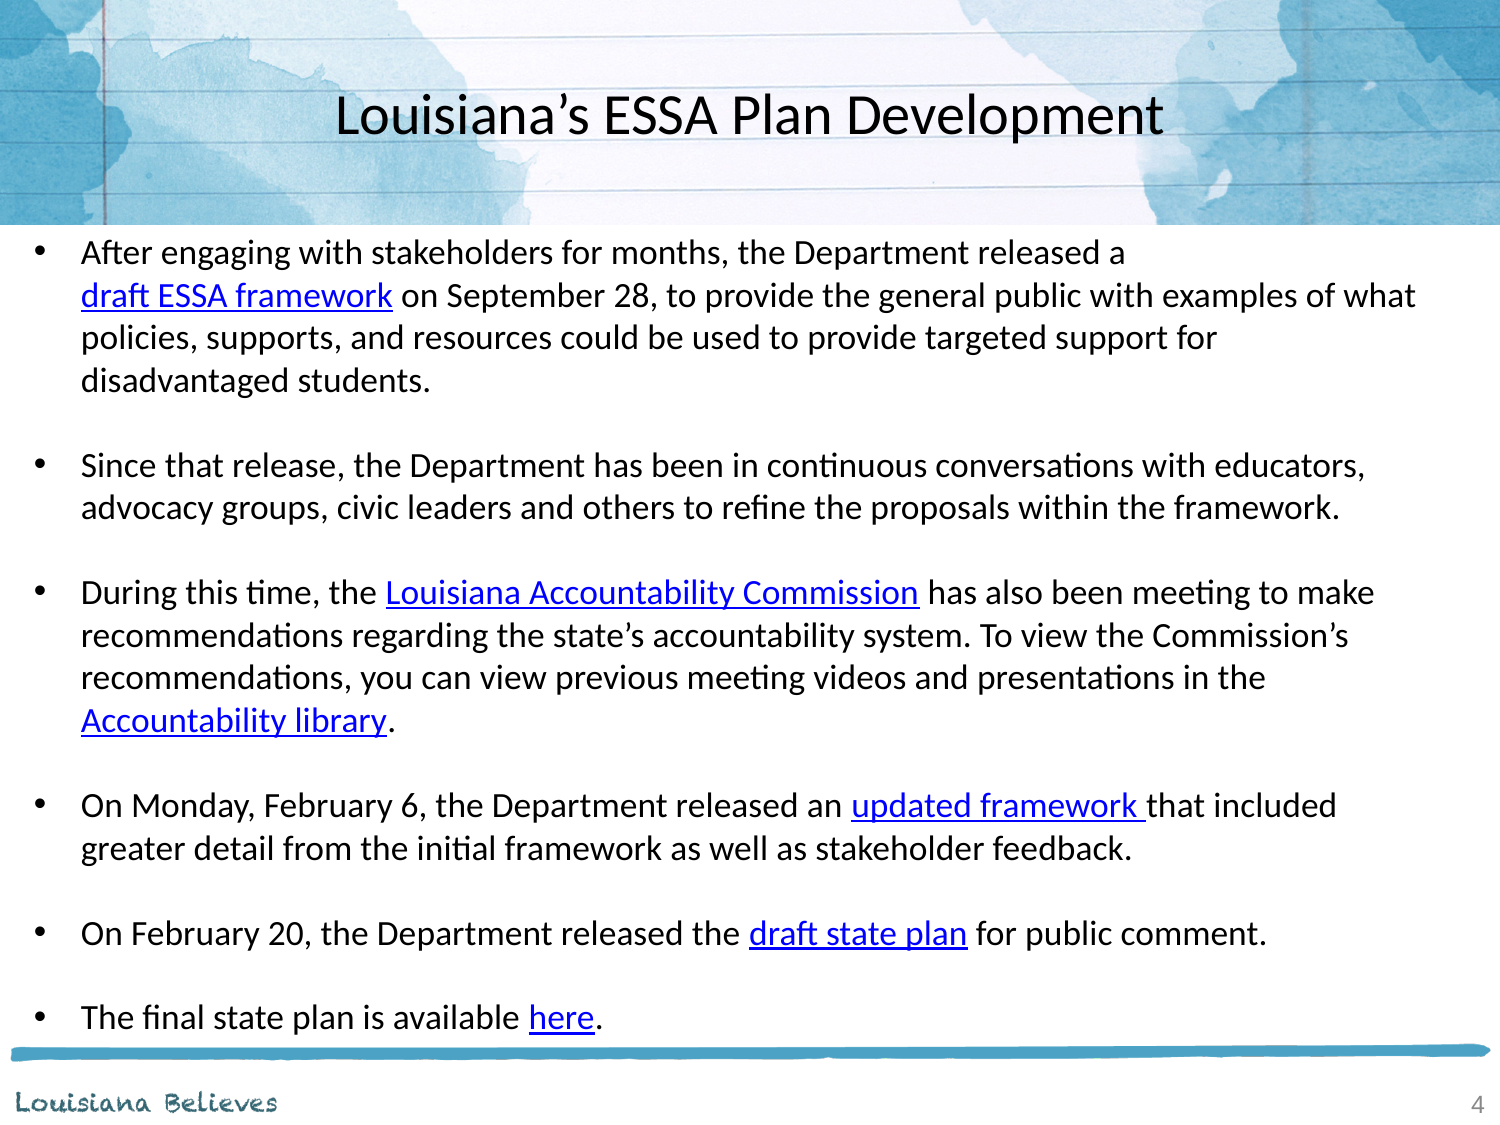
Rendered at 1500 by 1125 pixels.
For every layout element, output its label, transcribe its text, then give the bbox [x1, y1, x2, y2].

picture [0, 1036, 1500, 1125]
slide_number 4 [1149, 1074, 1500, 1125]
text_box After engaging with stakeholders for months, the Department released a draft ESSA framework on September 28, to provide the general public with examples of what policies, supports, and resources could be used to provide targeted support for disadvantaged students. Since that release, the Department has been in continuous conversations with educators, advocacy groups, civic leaders and others to refine the proposals within the framework. During this time, the Louisiana Accountability Commission has also been meeting to make recommendations regarding the state’s accountability system. To view the Commission’s recommendations, you can view previous meeting videos and presentations in the Accountability library. On Monday, February 6, the Department released an updated framework that included greater detail from the initial framework as well as stakeholder feedback. On February 20, the Department released the draft state plan for public comment. The final state plan is available here. [18, 221, 1438, 1043]
title Louisiana’s ESSA Plan Development [0, 0, 1500, 222]
